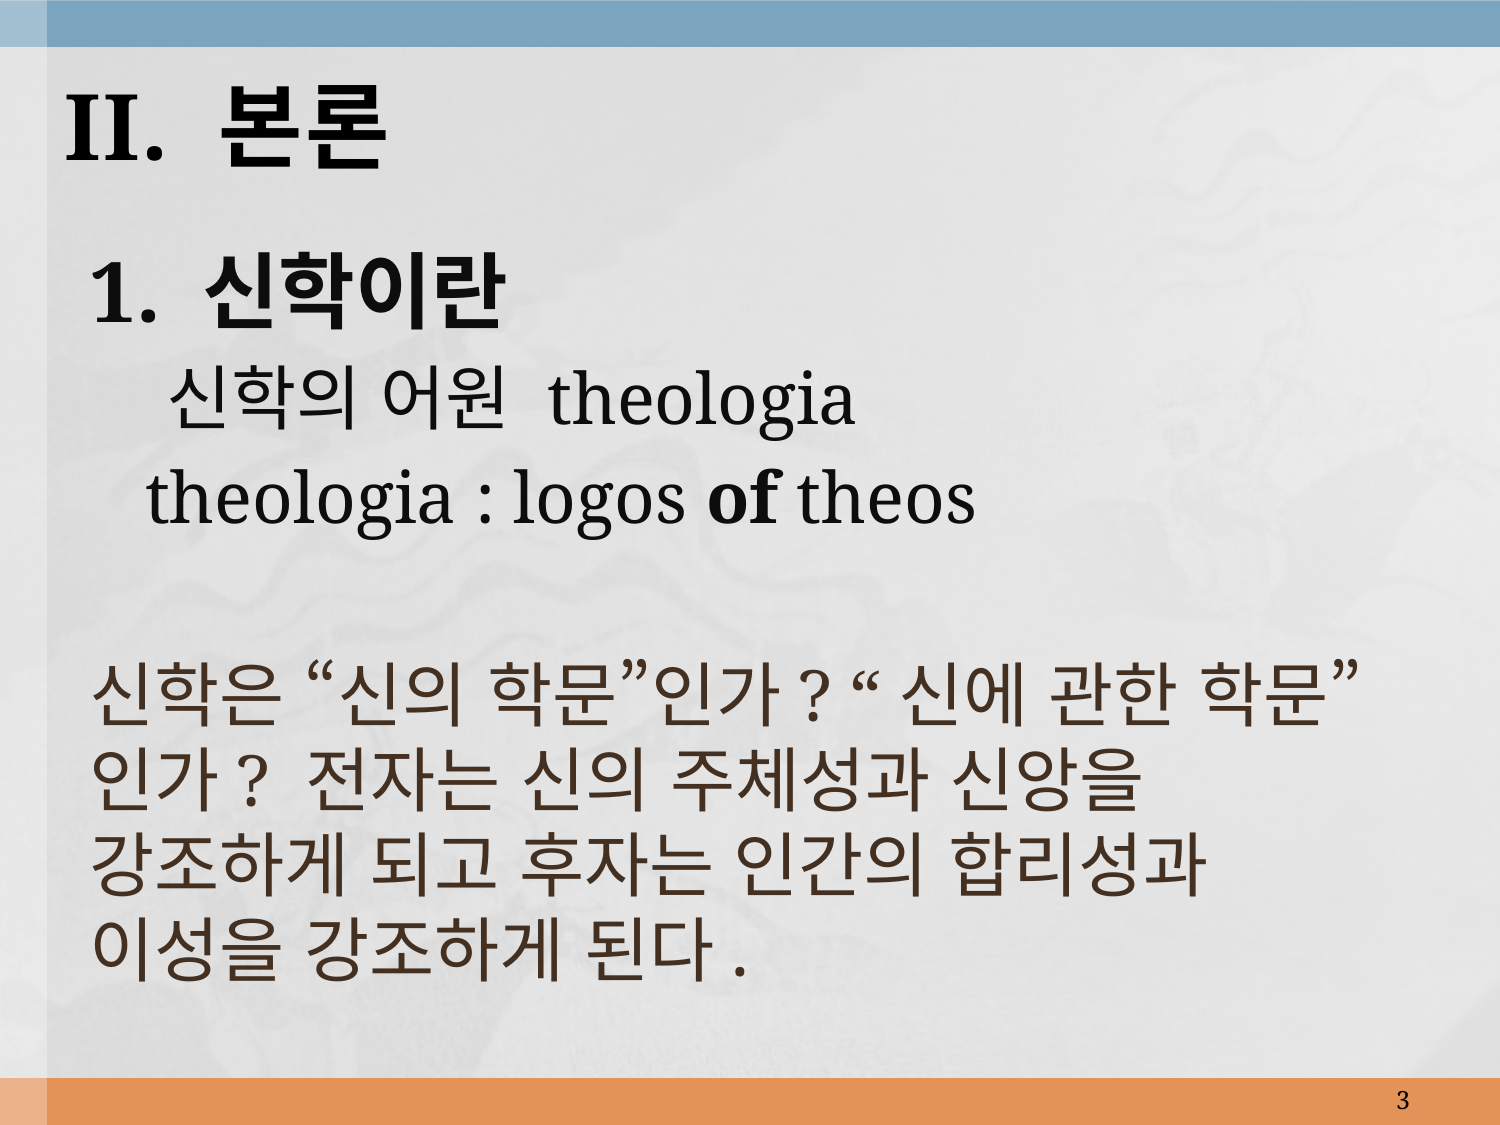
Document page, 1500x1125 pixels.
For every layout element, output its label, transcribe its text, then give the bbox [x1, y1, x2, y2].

list 1. 신학이란 신학의 어원 theologia theologia : logos of theos 신학은 “신의 학문”인가? “신에 관한 학문”인가? 전자는 신의 주체성과 신앙을 강조하게 되고 후자는 인간의 합리성과 이성을 강조하게 된다. [75, 231, 1425, 1005]
title II. 본론 [49, 46, 1454, 202]
slide_number 3 [1074, 1078, 1425, 1125]
